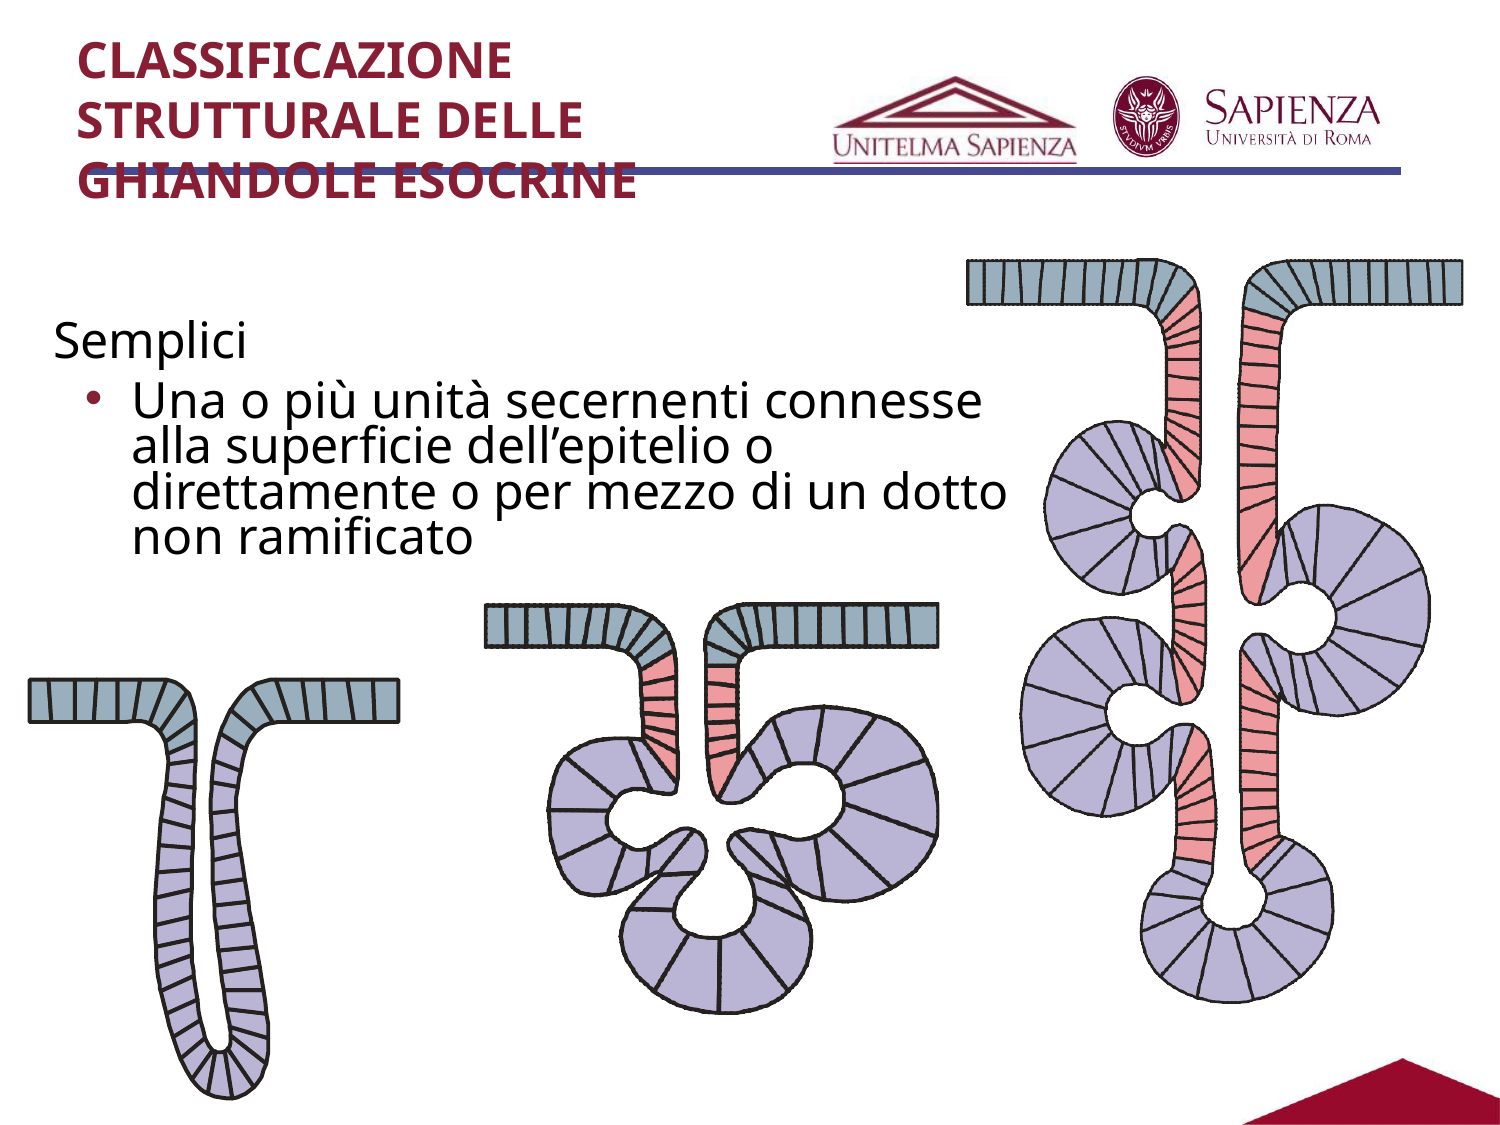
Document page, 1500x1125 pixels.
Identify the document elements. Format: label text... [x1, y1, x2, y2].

text_box [276, 679, 308, 723]
text_box [213, 733, 246, 771]
text_box [29, 679, 51, 723]
text_box [160, 692, 196, 741]
text_box [149, 679, 188, 732]
text_box [1104, 66, 1414, 164]
text_box [155, 916, 191, 947]
text_box [118, 679, 141, 723]
text_box [157, 845, 193, 872]
text_box [207, 1051, 232, 1099]
text_box CLASSIFICAZIONE STRUTTURALE DELLE GHIANDOLE ESOCRINE Semplici Una o più unità secernenti connesse alla superficie dell’epitelio o direttamente o per mezzo di un dotto non ramificato [51, 28, 1041, 565]
text_box [230, 687, 273, 732]
text_box [160, 797, 194, 828]
text_box [214, 902, 253, 928]
text_box [251, 679, 290, 723]
text_box [180, 1038, 213, 1079]
text_box [1041, 76, 1077, 164]
text_box [322, 679, 354, 723]
text_box [221, 967, 264, 991]
text_box [134, 679, 167, 724]
text_box [155, 889, 192, 925]
text_box [75, 679, 96, 723]
text_box [226, 1010, 269, 1039]
text_box [303, 679, 325, 723]
text_box [229, 1027, 269, 1064]
text_box [173, 1020, 206, 1058]
text_box [191, 1050, 215, 1094]
text_box [93, 679, 118, 723]
text_box [211, 833, 241, 861]
text_box [160, 976, 198, 1013]
text_box [224, 991, 267, 1014]
text_box [48, 679, 75, 723]
text_box [163, 784, 195, 808]
picture [1241, 1058, 1500, 1125]
text_box [218, 947, 260, 973]
text_box [224, 1049, 254, 1099]
text_box [212, 854, 245, 884]
text_box [211, 761, 241, 787]
text_box [166, 760, 196, 787]
text_box [166, 999, 201, 1038]
text_box [216, 924, 256, 951]
text_box [158, 819, 193, 847]
text_box [220, 710, 256, 750]
text_box [227, 1036, 267, 1088]
text_box [966, 258, 1464, 1004]
text_box [210, 811, 239, 839]
text_box [483, 602, 940, 1015]
text_box [212, 880, 249, 906]
text_box [167, 741, 196, 764]
text_box [165, 720, 196, 753]
text_box [156, 939, 192, 967]
text_box [347, 679, 374, 723]
text_box [155, 869, 192, 897]
text_box [372, 679, 399, 723]
text_box [210, 783, 239, 814]
text_box [156, 955, 194, 991]
